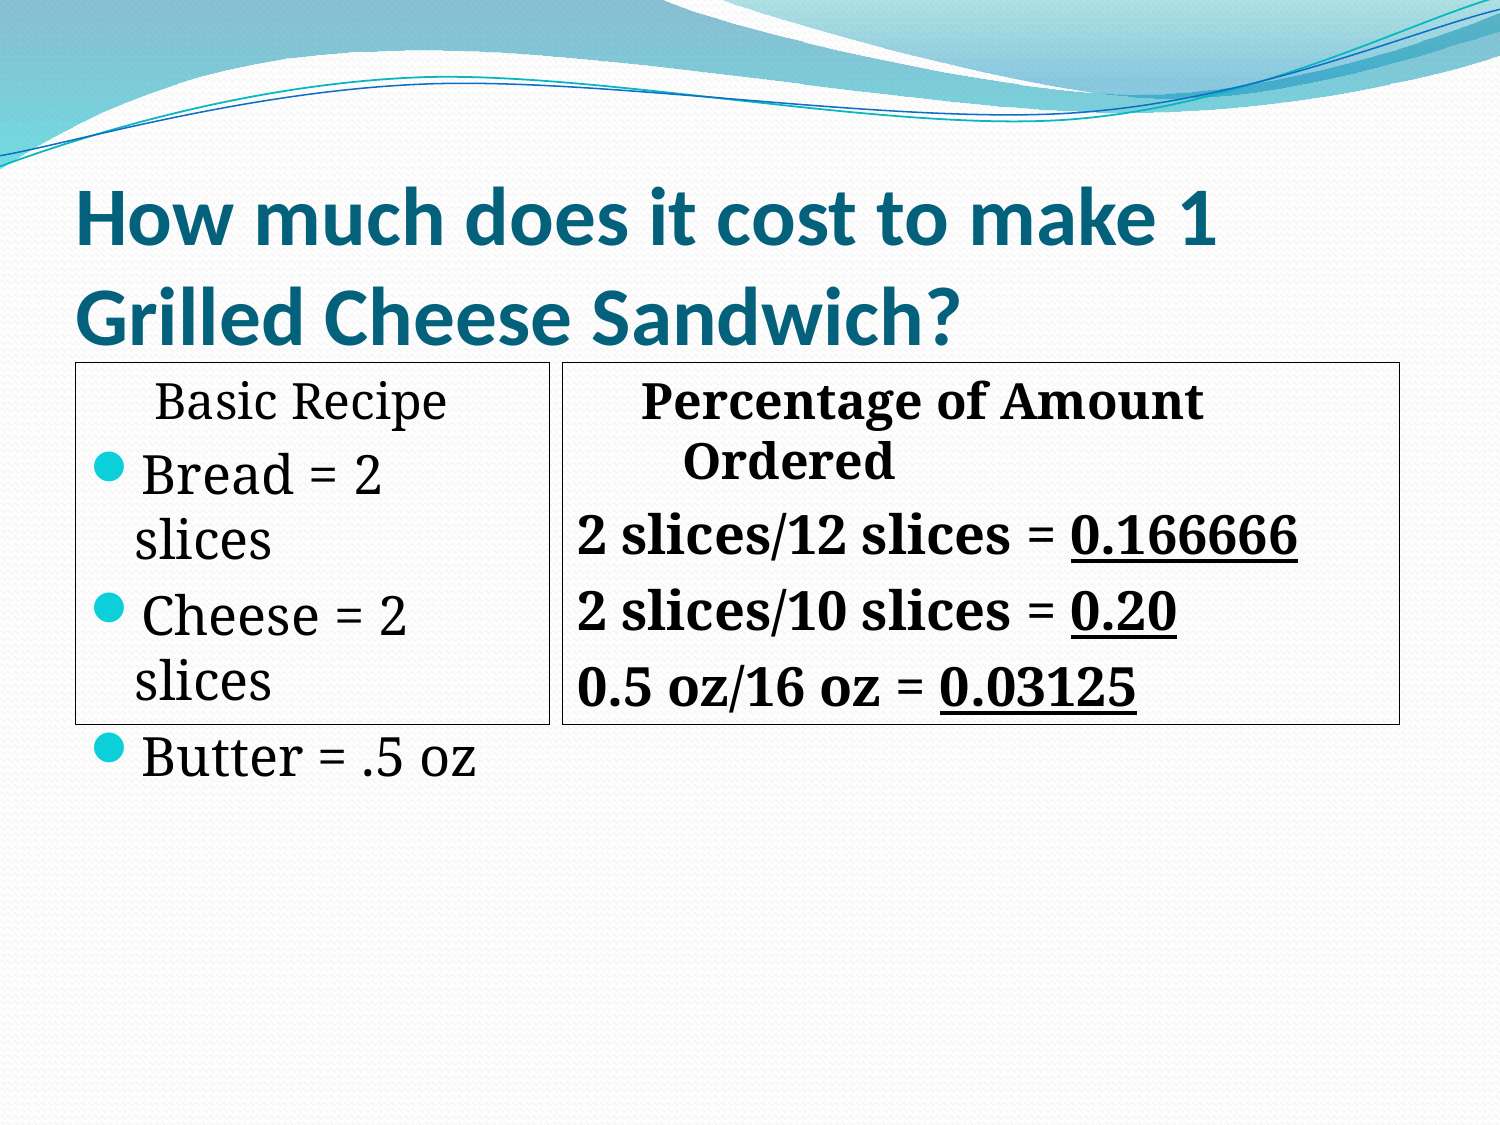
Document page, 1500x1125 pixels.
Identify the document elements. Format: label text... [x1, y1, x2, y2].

text_box Percentage of Amount Ordered 2 slices/12 slices = 0.166666 2 slices/10 slices = 0.20 0.5 oz/16 oz = 0.03125 [562, 362, 1400, 725]
list Basic Recipe Bread = 2 slices Cheese = 2 slices Butter = .5 oz [75, 362, 550, 725]
title How much does it cost to make 1 Grilled Cheese Sandwich? [75, 149, 1425, 363]
